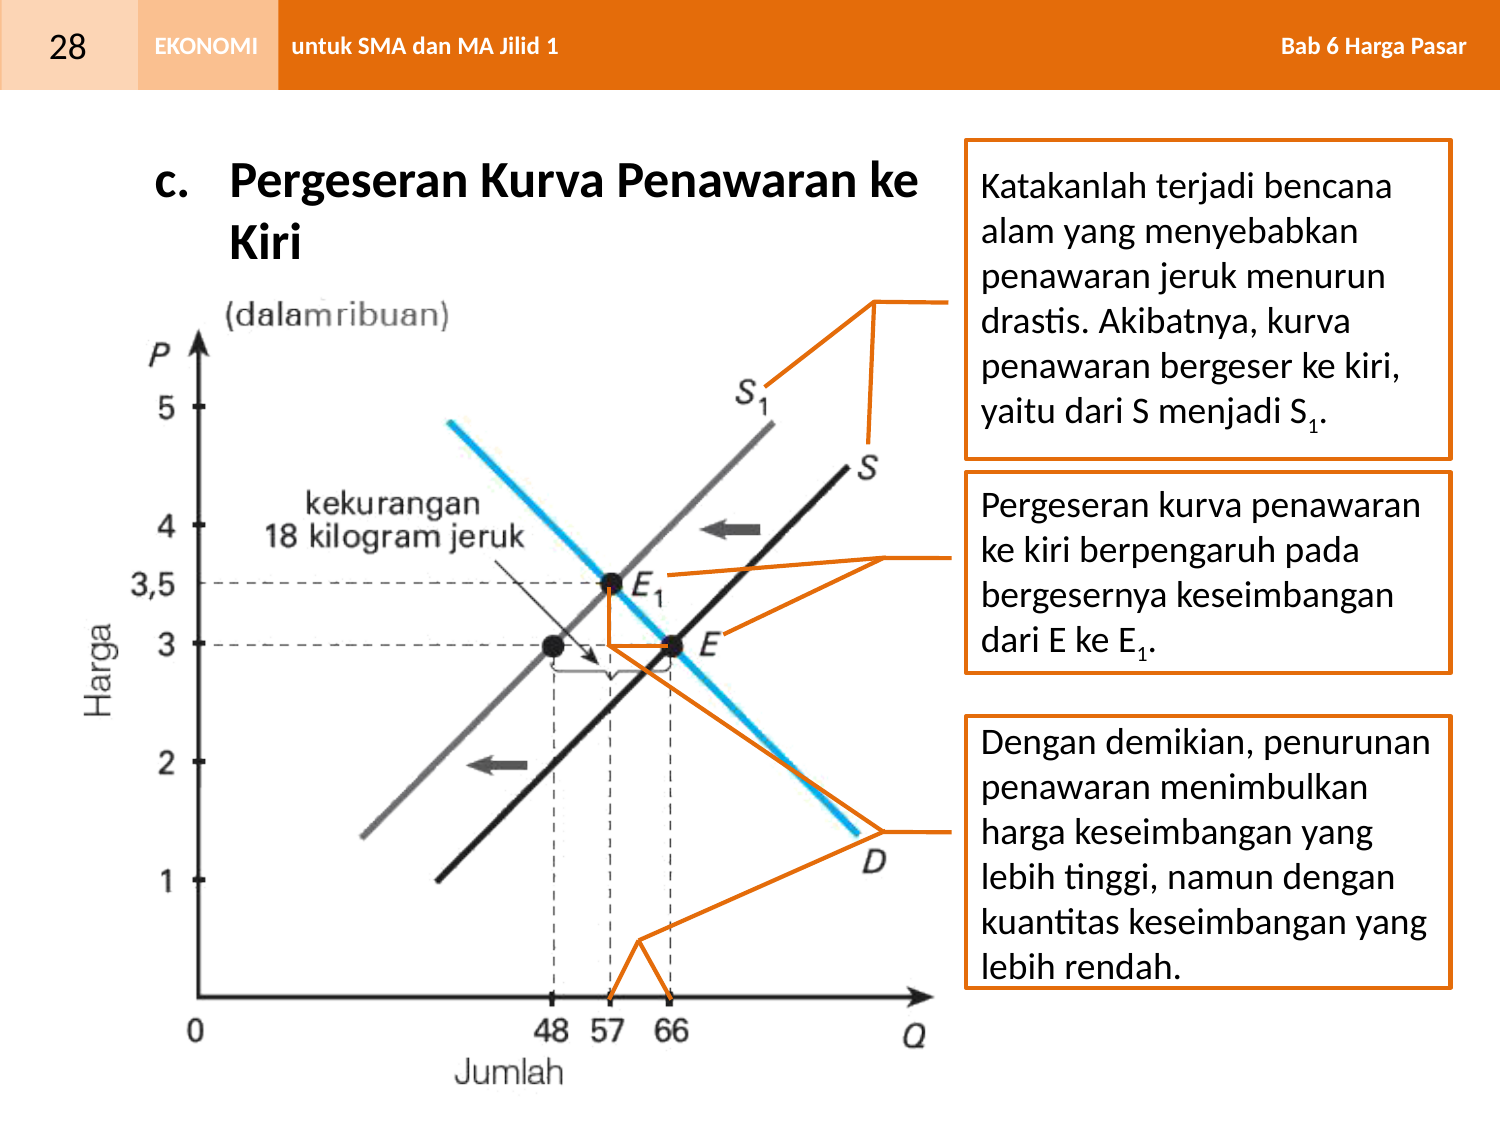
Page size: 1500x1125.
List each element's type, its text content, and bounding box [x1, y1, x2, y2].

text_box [667, 471, 1451, 586]
text_box Pergeseran Kurva Penawaran ke Kiri [139, 137, 1007, 275]
picture [53, 276, 953, 1114]
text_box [608, 586, 1451, 1000]
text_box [867, 139, 1451, 459]
